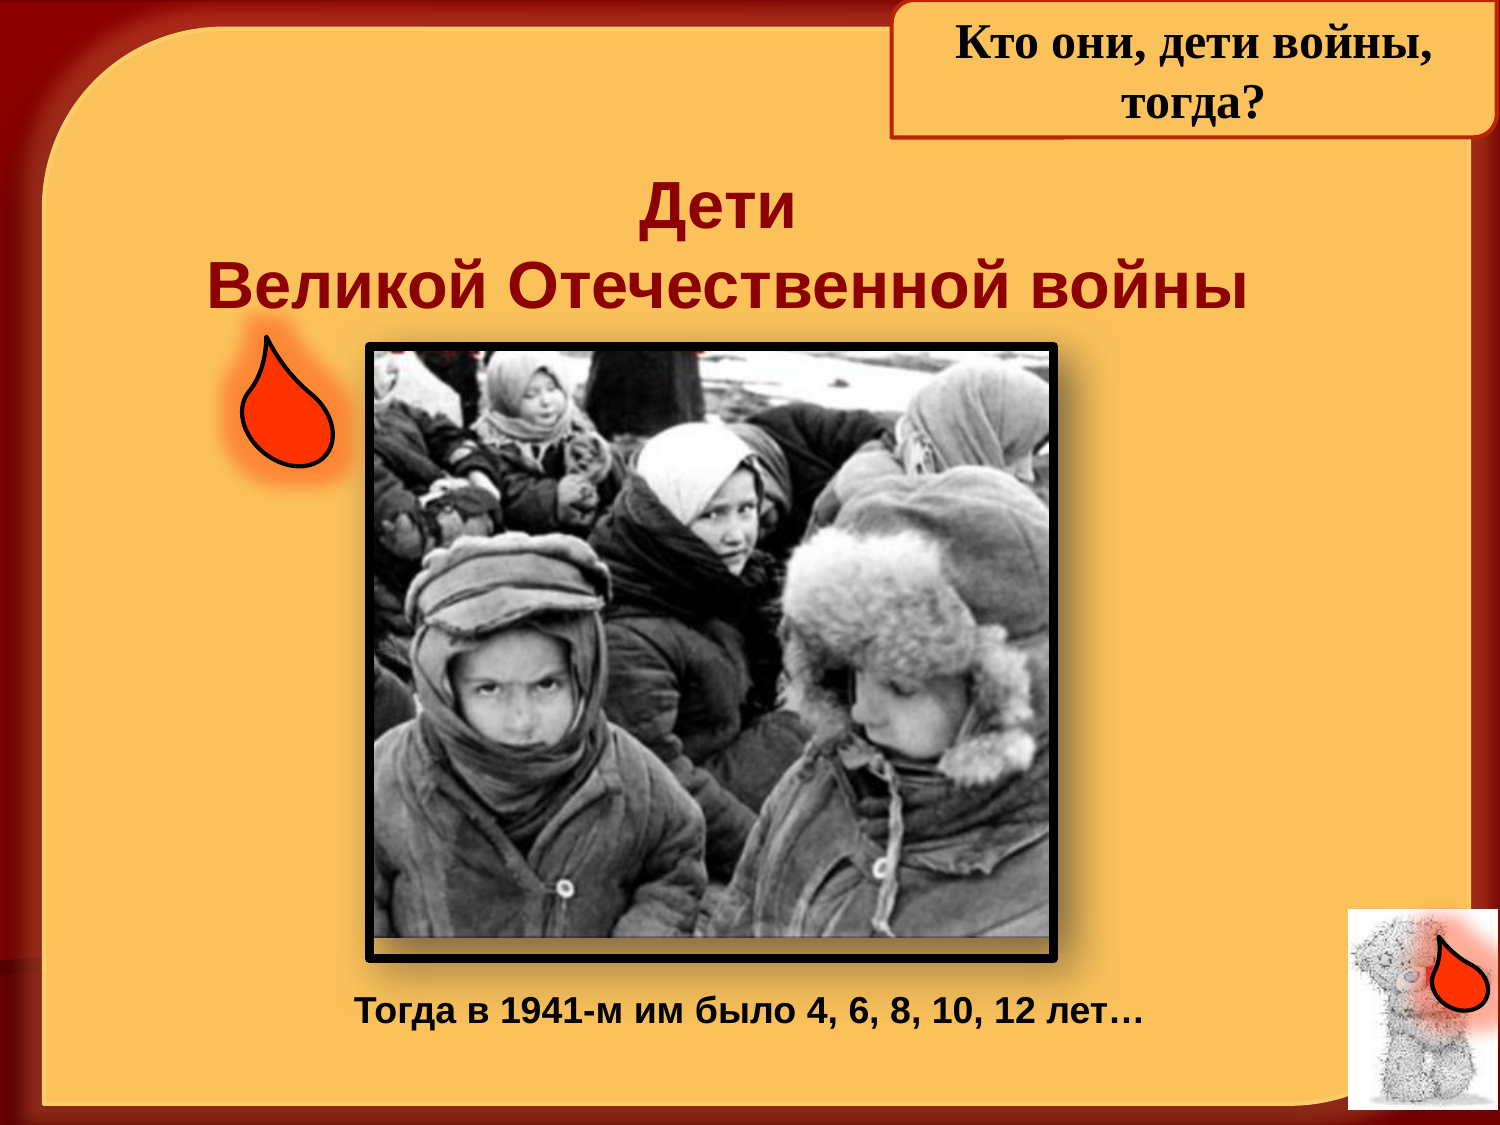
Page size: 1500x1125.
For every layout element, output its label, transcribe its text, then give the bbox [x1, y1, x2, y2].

text_box Дети Великой Отечественной войны [62, 154, 1375, 410]
text_box [239, 334, 335, 469]
picture [373, 350, 1050, 955]
text_box Тогда в 1941-м им было 4, 6, 8, 10, 12 лет… [324, 979, 1175, 1039]
text_box [41, 26, 1472, 1106]
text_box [1347, 909, 1498, 1110]
text_box Кто они, дети войны, тогда? [889, 0, 1499, 140]
